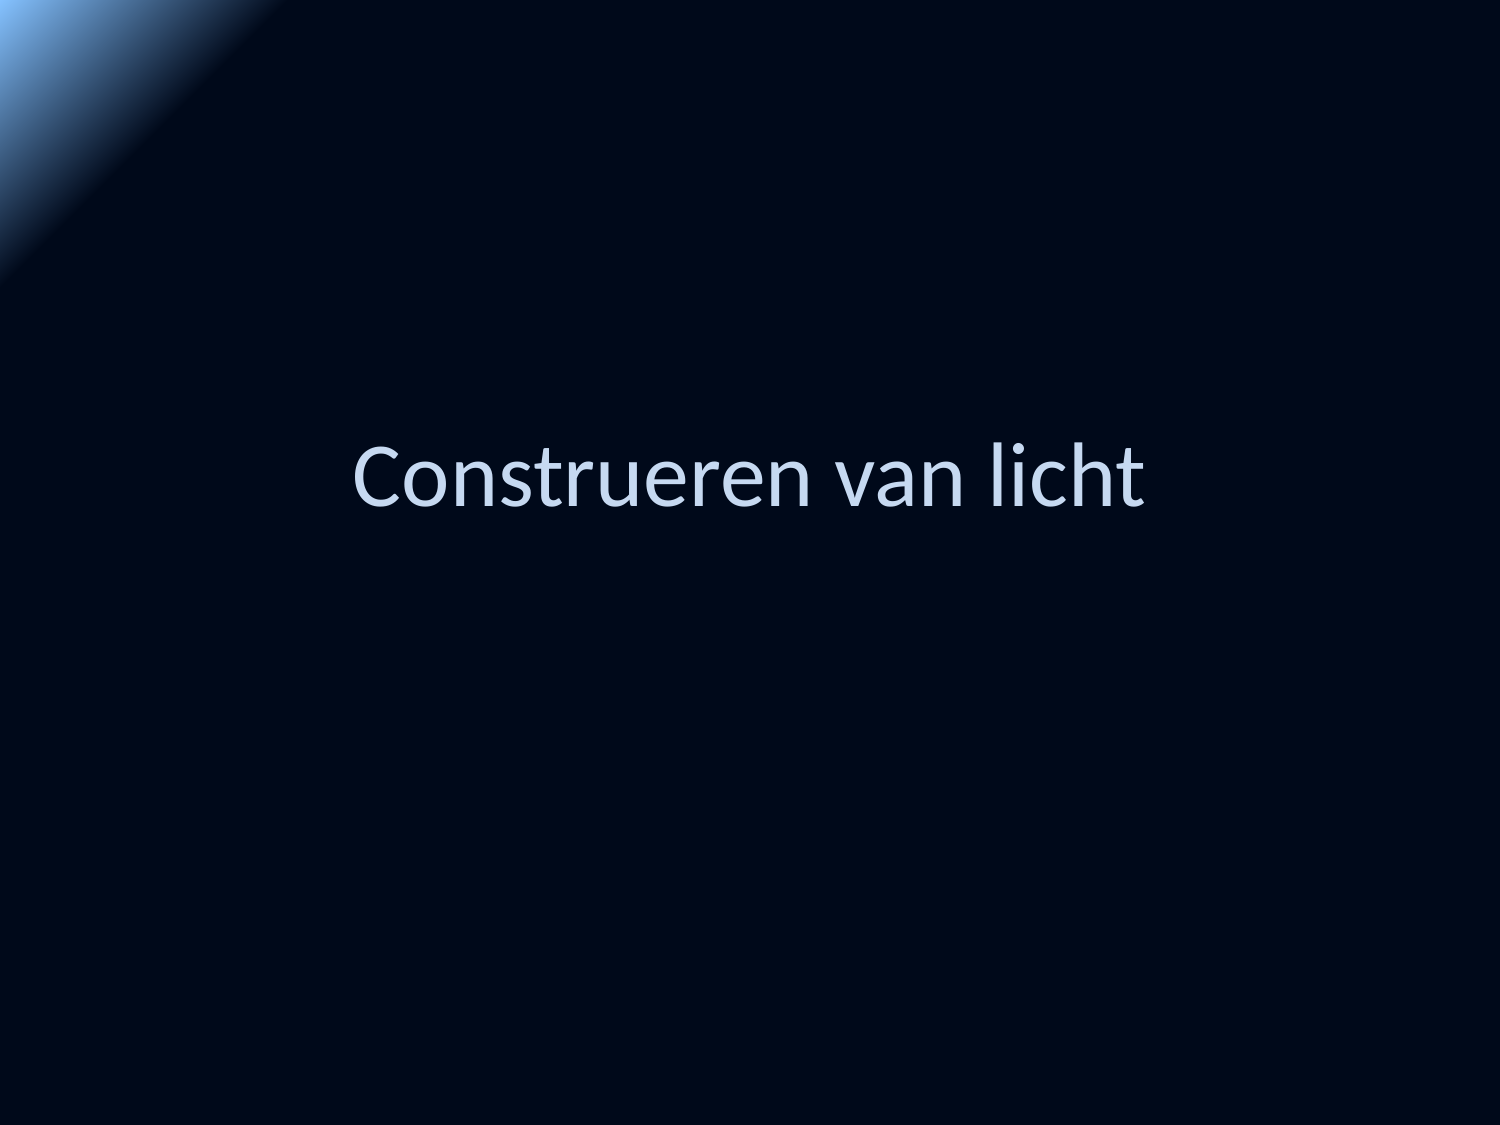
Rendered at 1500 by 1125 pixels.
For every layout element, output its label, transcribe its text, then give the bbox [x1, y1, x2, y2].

title Construeren van licht [112, 349, 1388, 591]
